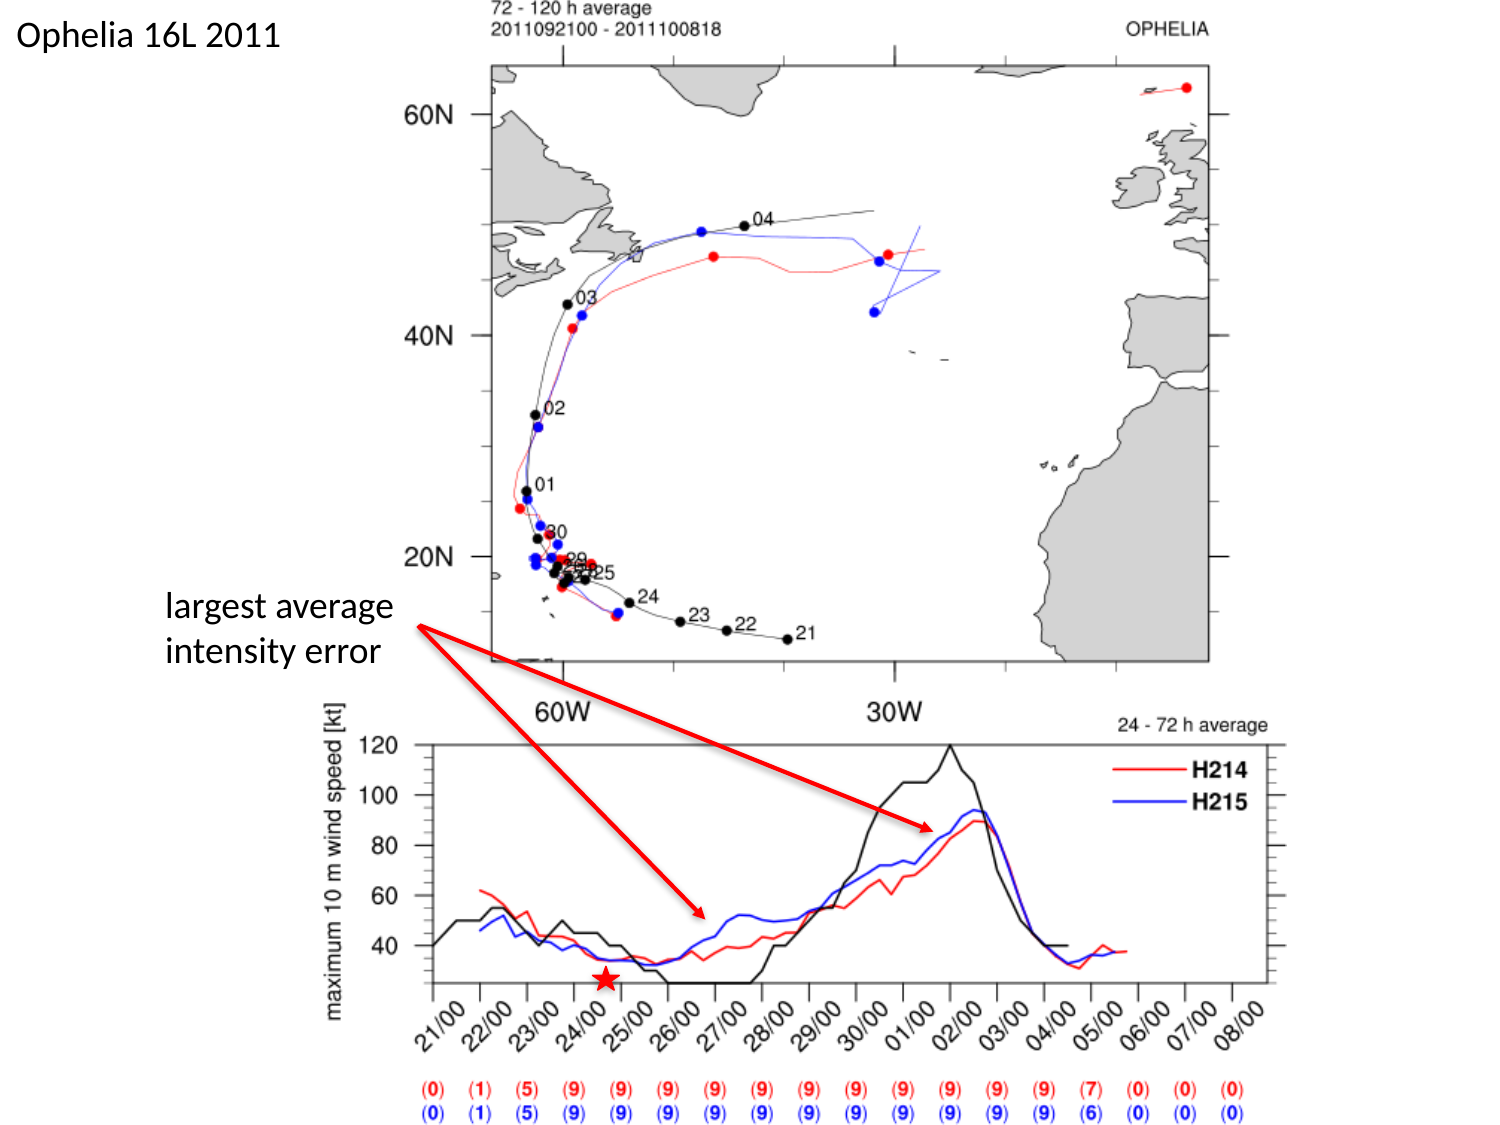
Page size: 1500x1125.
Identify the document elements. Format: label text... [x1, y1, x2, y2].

text_box Ophelia 16L 2011 [1, 2, 297, 63]
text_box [704, 624, 934, 832]
text_box largest average intensity error [150, 573, 318, 678]
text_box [419, 626, 706, 920]
picture [323, 0, 1287, 1125]
